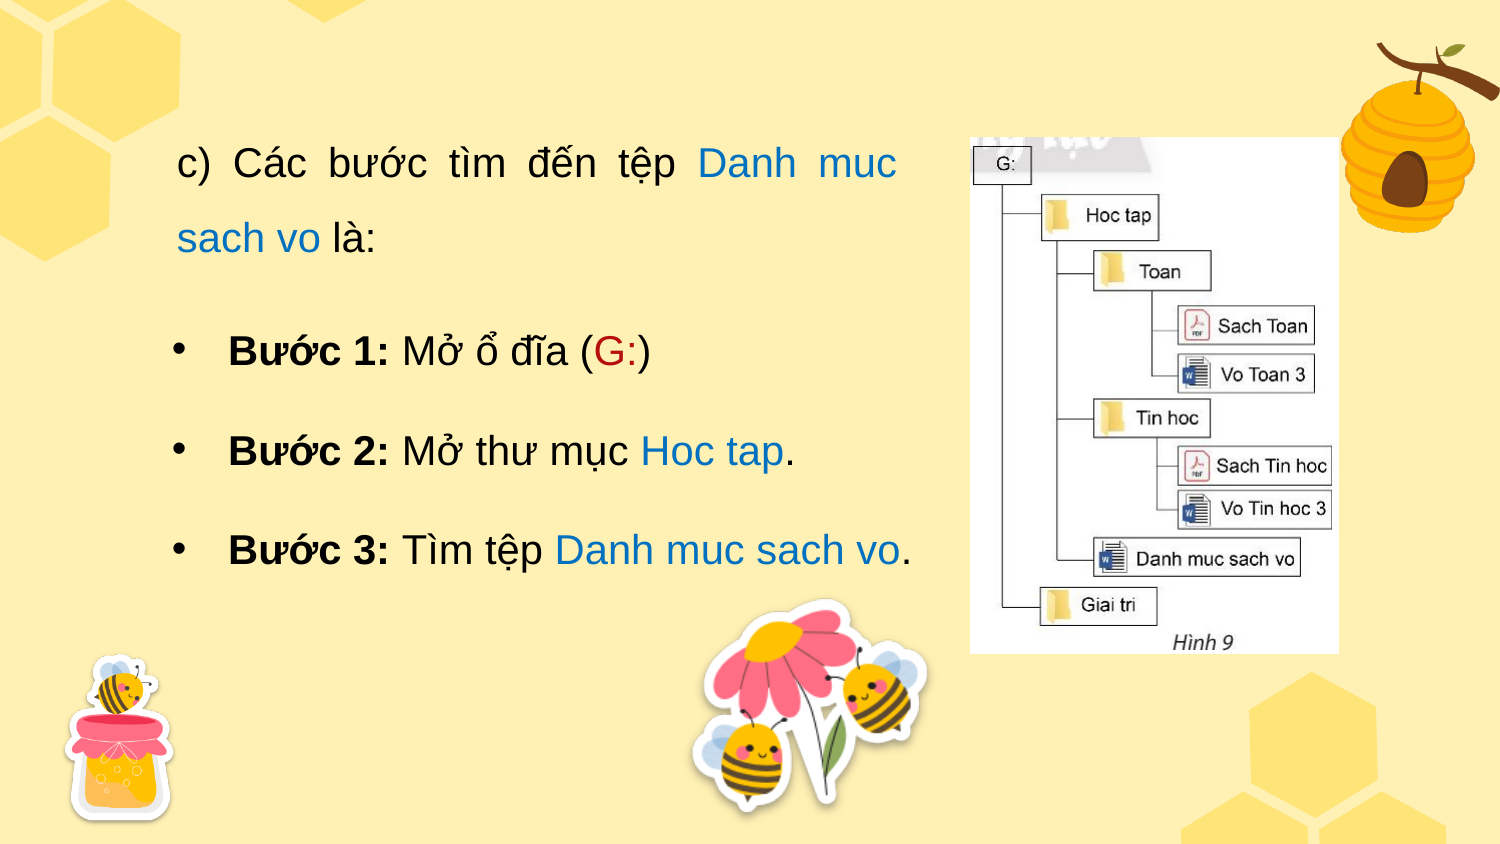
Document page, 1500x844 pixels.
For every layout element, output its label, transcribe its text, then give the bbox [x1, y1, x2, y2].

picture [32, 649, 205, 830]
text_box c) Các bước tìm đến tệp Danh muc sach vo là: [162, 103, 912, 265]
picture [969, 40, 1500, 654]
picture [678, 588, 943, 831]
text_box Bước 1: Mở ổ đĩa (G:) Bước 2: Mở thư mục Hoc tap. Bước 3: Tìm tệp Danh muc sach vo. [157, 265, 942, 581]
